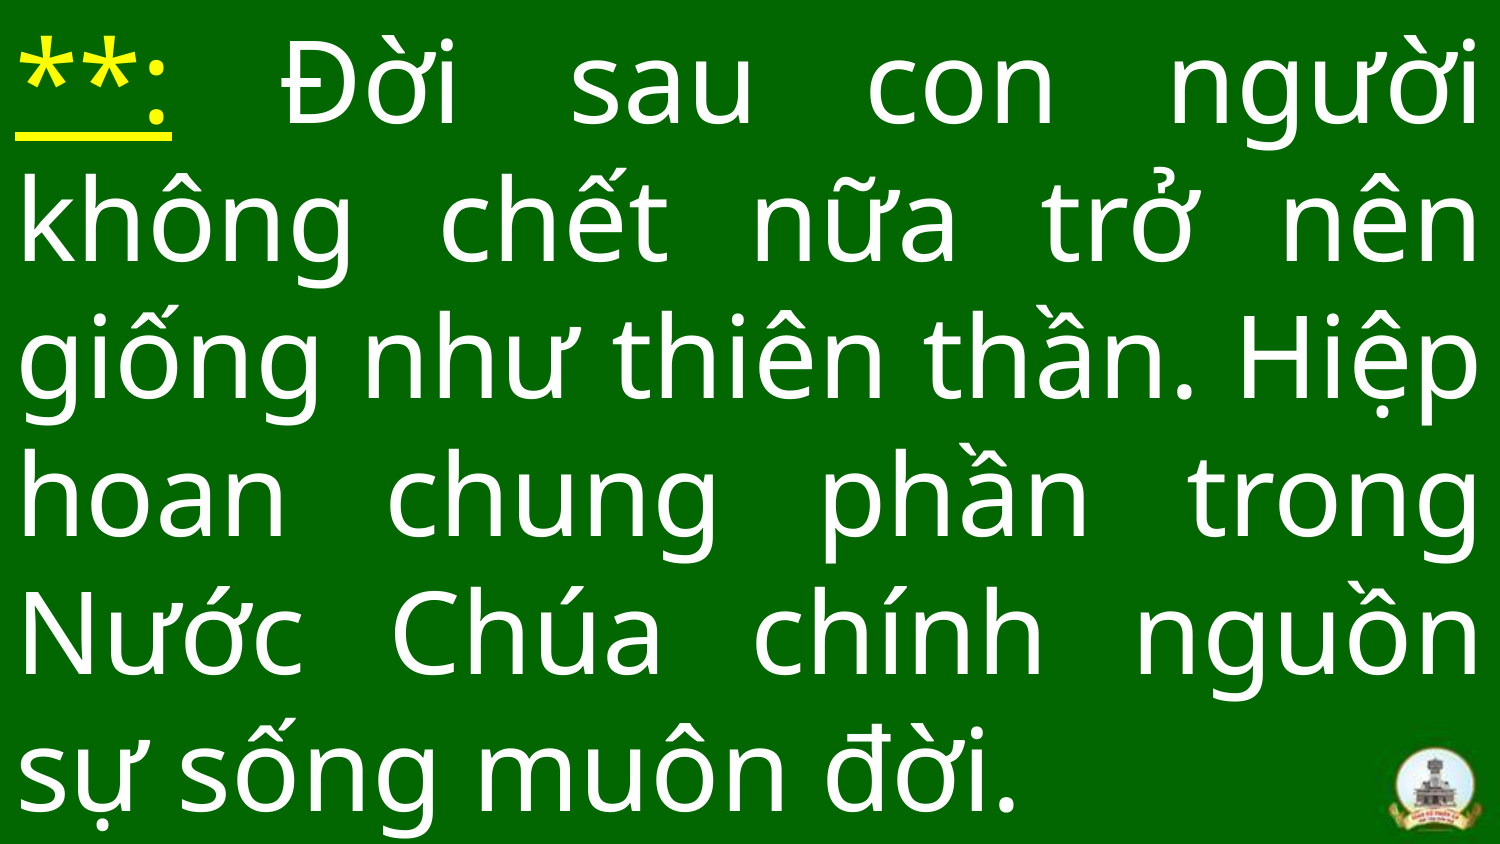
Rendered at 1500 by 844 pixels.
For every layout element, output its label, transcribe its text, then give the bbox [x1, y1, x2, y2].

title **: Đời sau con người không chết nữa trở nên giống như thiên thần. Hiệp hoan chung phần trong Nước Chúa chính nguồn sự sống muôn đời. [0, 0, 1500, 844]
